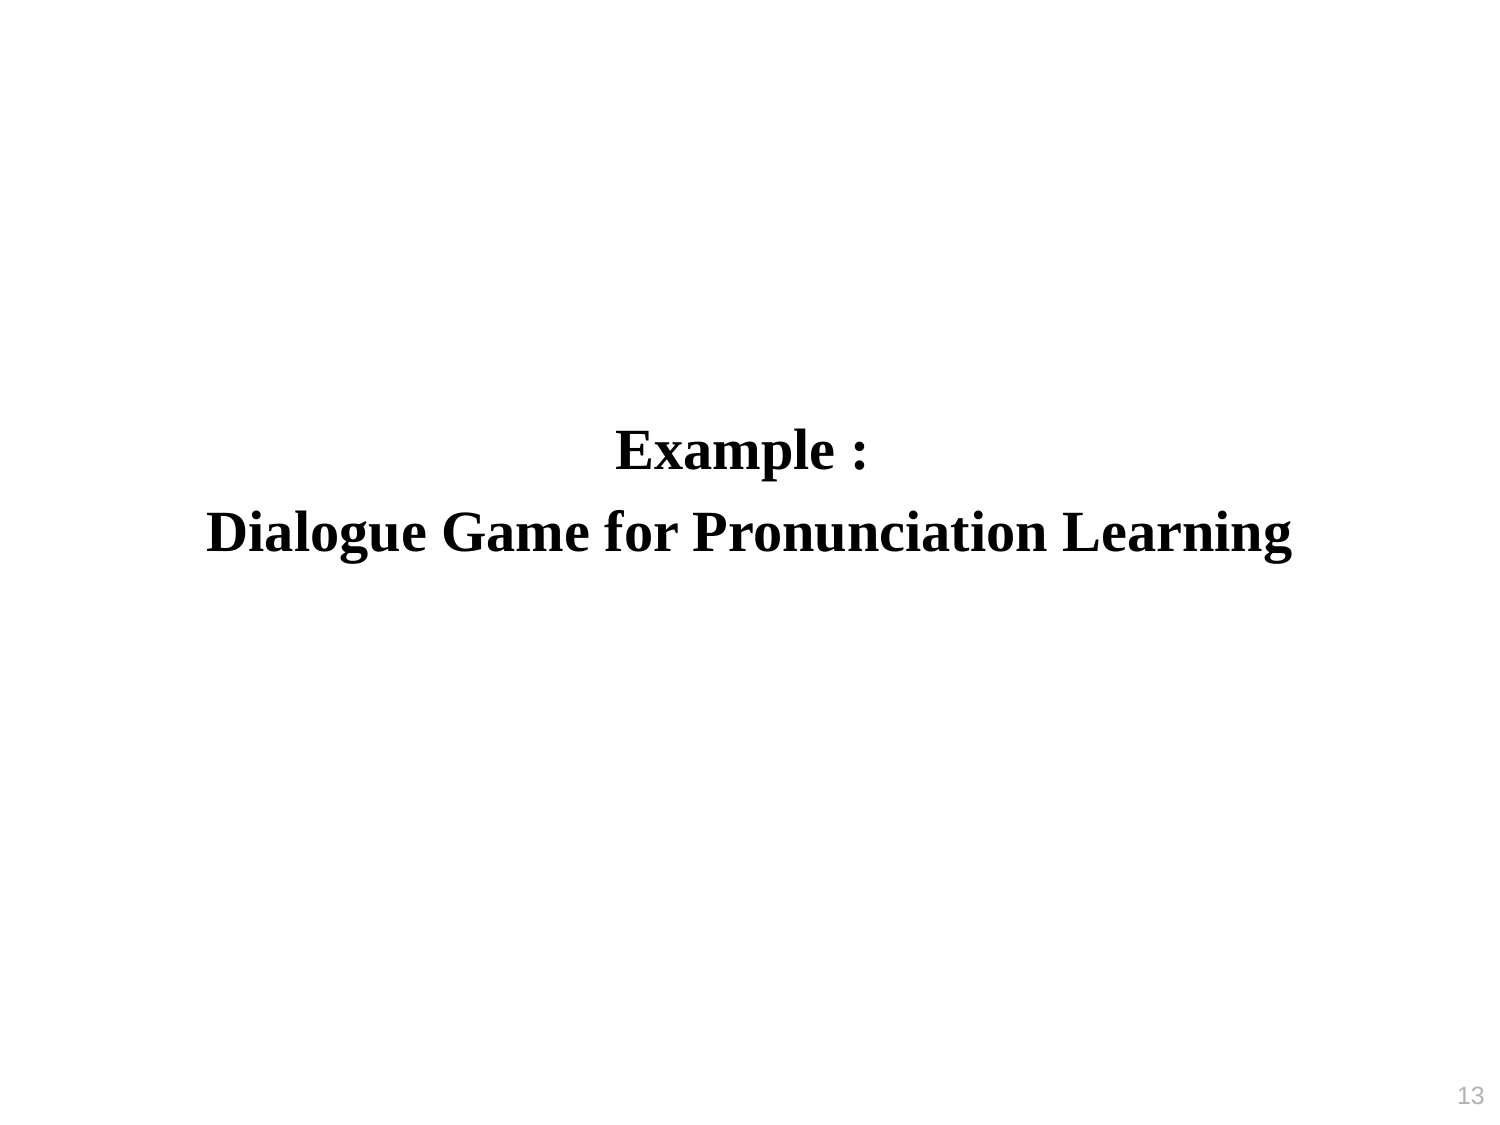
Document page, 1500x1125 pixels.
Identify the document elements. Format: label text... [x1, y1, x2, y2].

list Example : Dialogue Game for Pronunciation Learning [0, 160, 1500, 814]
slide_number 13 [1162, 1065, 1500, 1125]
